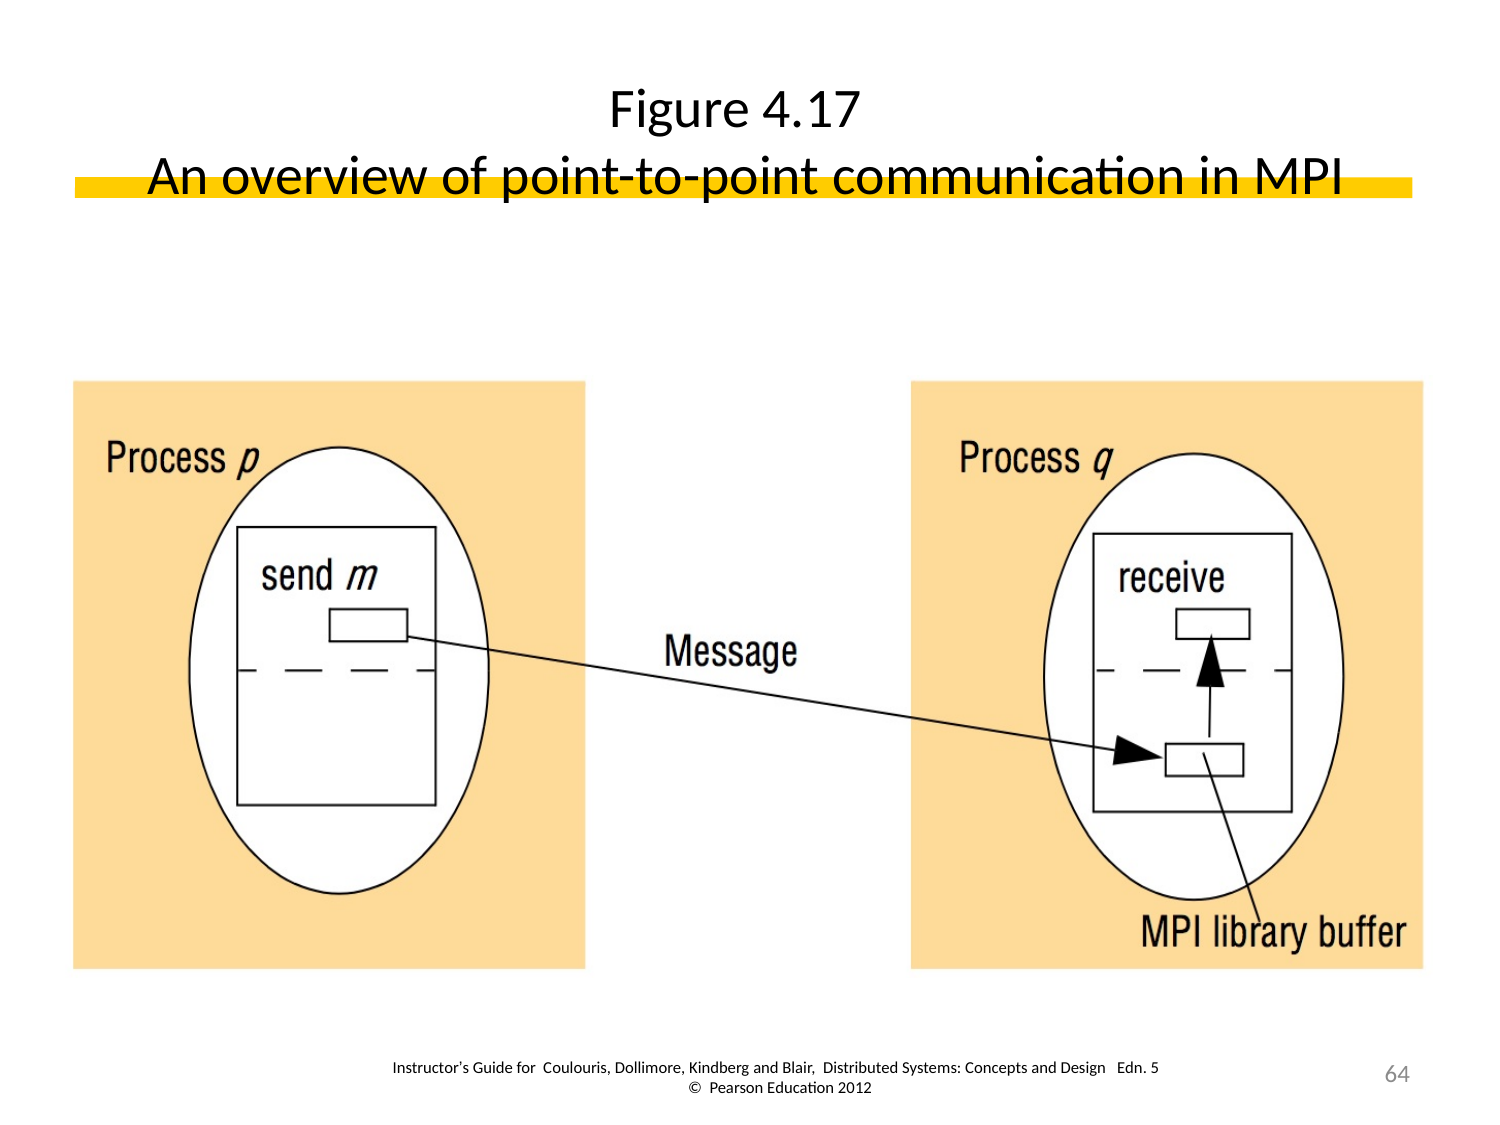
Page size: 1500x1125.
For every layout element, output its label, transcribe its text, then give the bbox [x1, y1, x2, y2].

picture [65, 375, 1433, 979]
text_box Instructor’s Guide for Coulouris, Dollimore, Kindberg and Blair, Distributed Systems: Concepts and Design Edn. 5 © Pearson Education 2012 [325, 1038, 1239, 1097]
slide_number 64 [1074, 1042, 1425, 1103]
title Figure 4.17 An overview of point-to-point communication in MPI [75, 45, 1425, 233]
